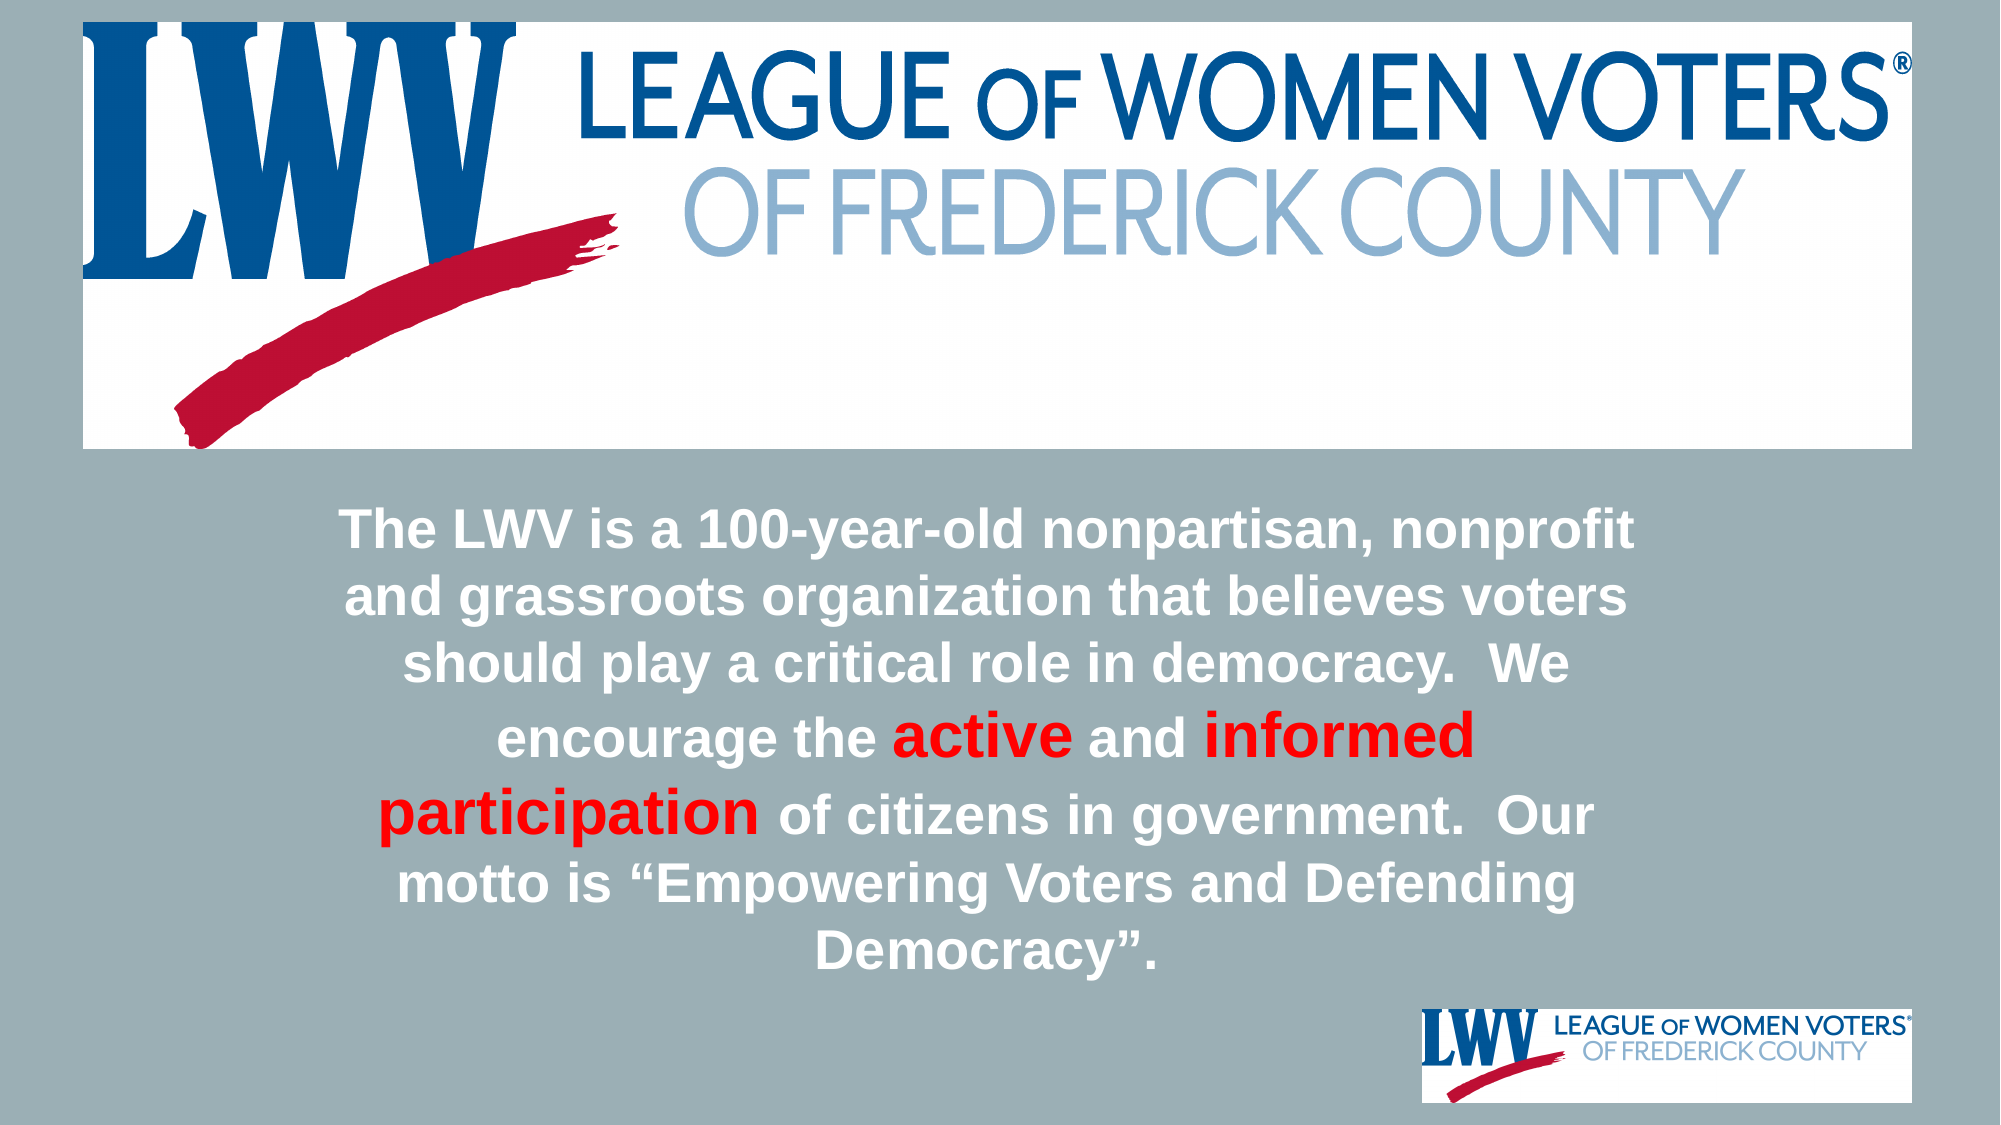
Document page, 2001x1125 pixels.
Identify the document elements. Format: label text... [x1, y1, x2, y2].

subtitle The LWV is a 100-year-old nonpartisan, nonprofit and grassroots organization that believes voters should play a critical role in democracy. We encourage the active and informed participation of citizens in government. Our motto is “Empowering Voters and Defending Democracy”. [309, 485, 1665, 990]
picture [1422, 1009, 1912, 1103]
picture [83, 22, 1912, 449]
